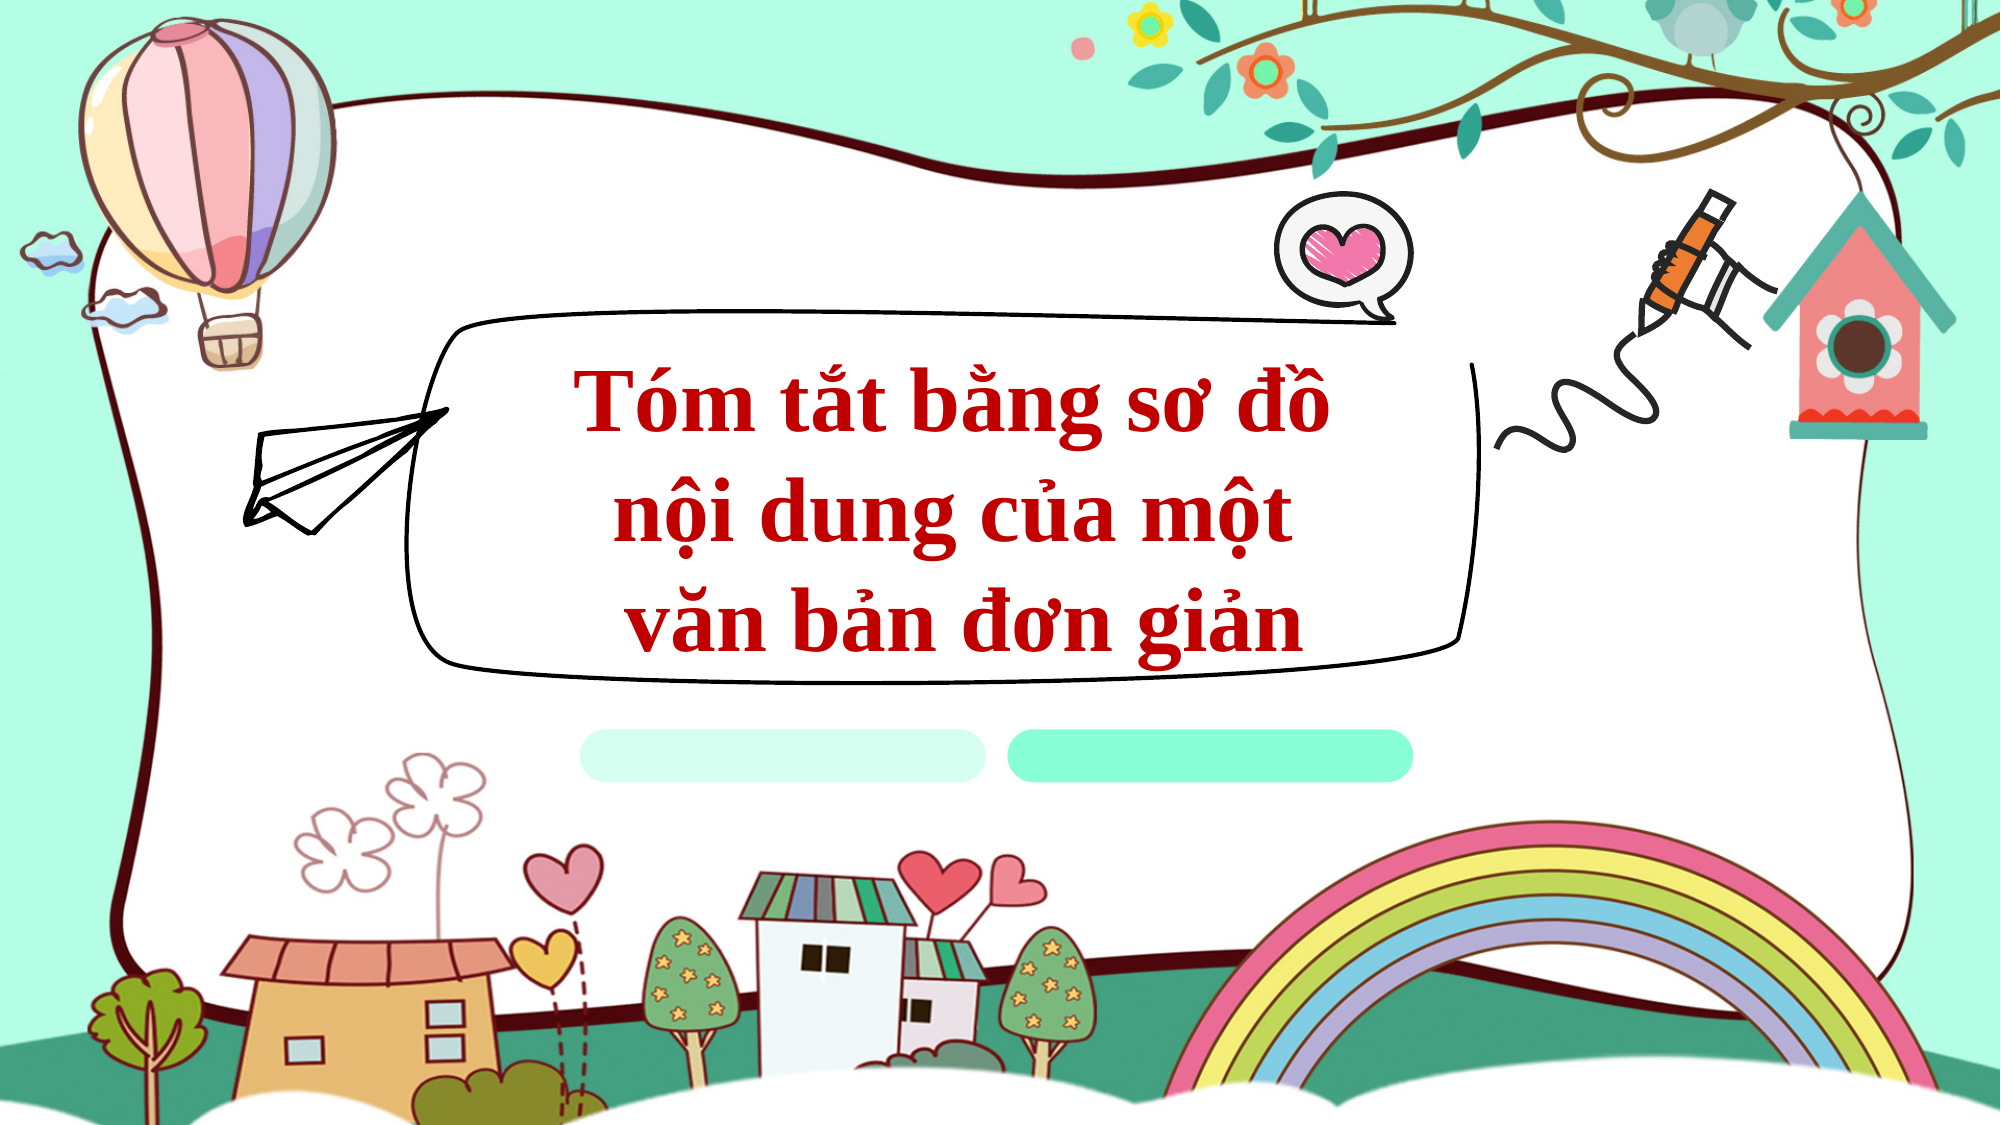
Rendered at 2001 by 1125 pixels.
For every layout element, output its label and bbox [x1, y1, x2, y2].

text_box [1527, 196, 1769, 488]
picture [0, 0, 2000, 1125]
